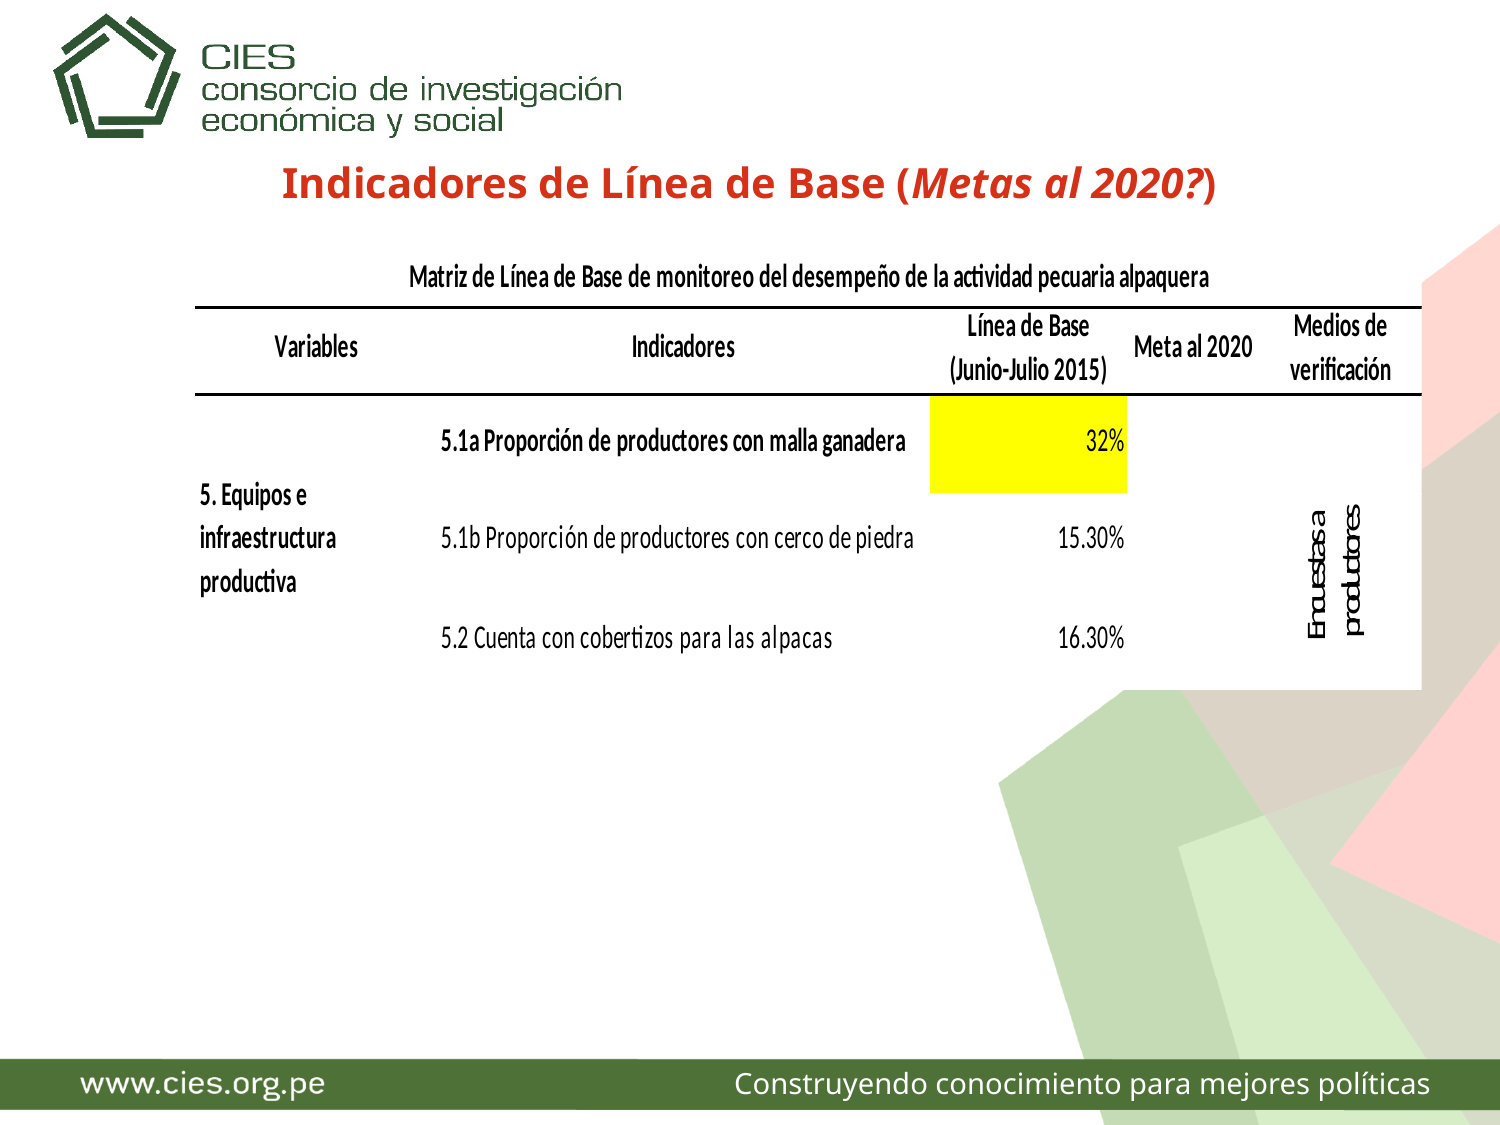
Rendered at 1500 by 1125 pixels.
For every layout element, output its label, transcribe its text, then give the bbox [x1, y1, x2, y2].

title Indicadores de Línea de Base (Metas al 2020?) [53, 80, 1447, 284]
picture [0, 208, 1500, 1125]
picture [53, 13, 621, 80]
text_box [194, 255, 1424, 693]
